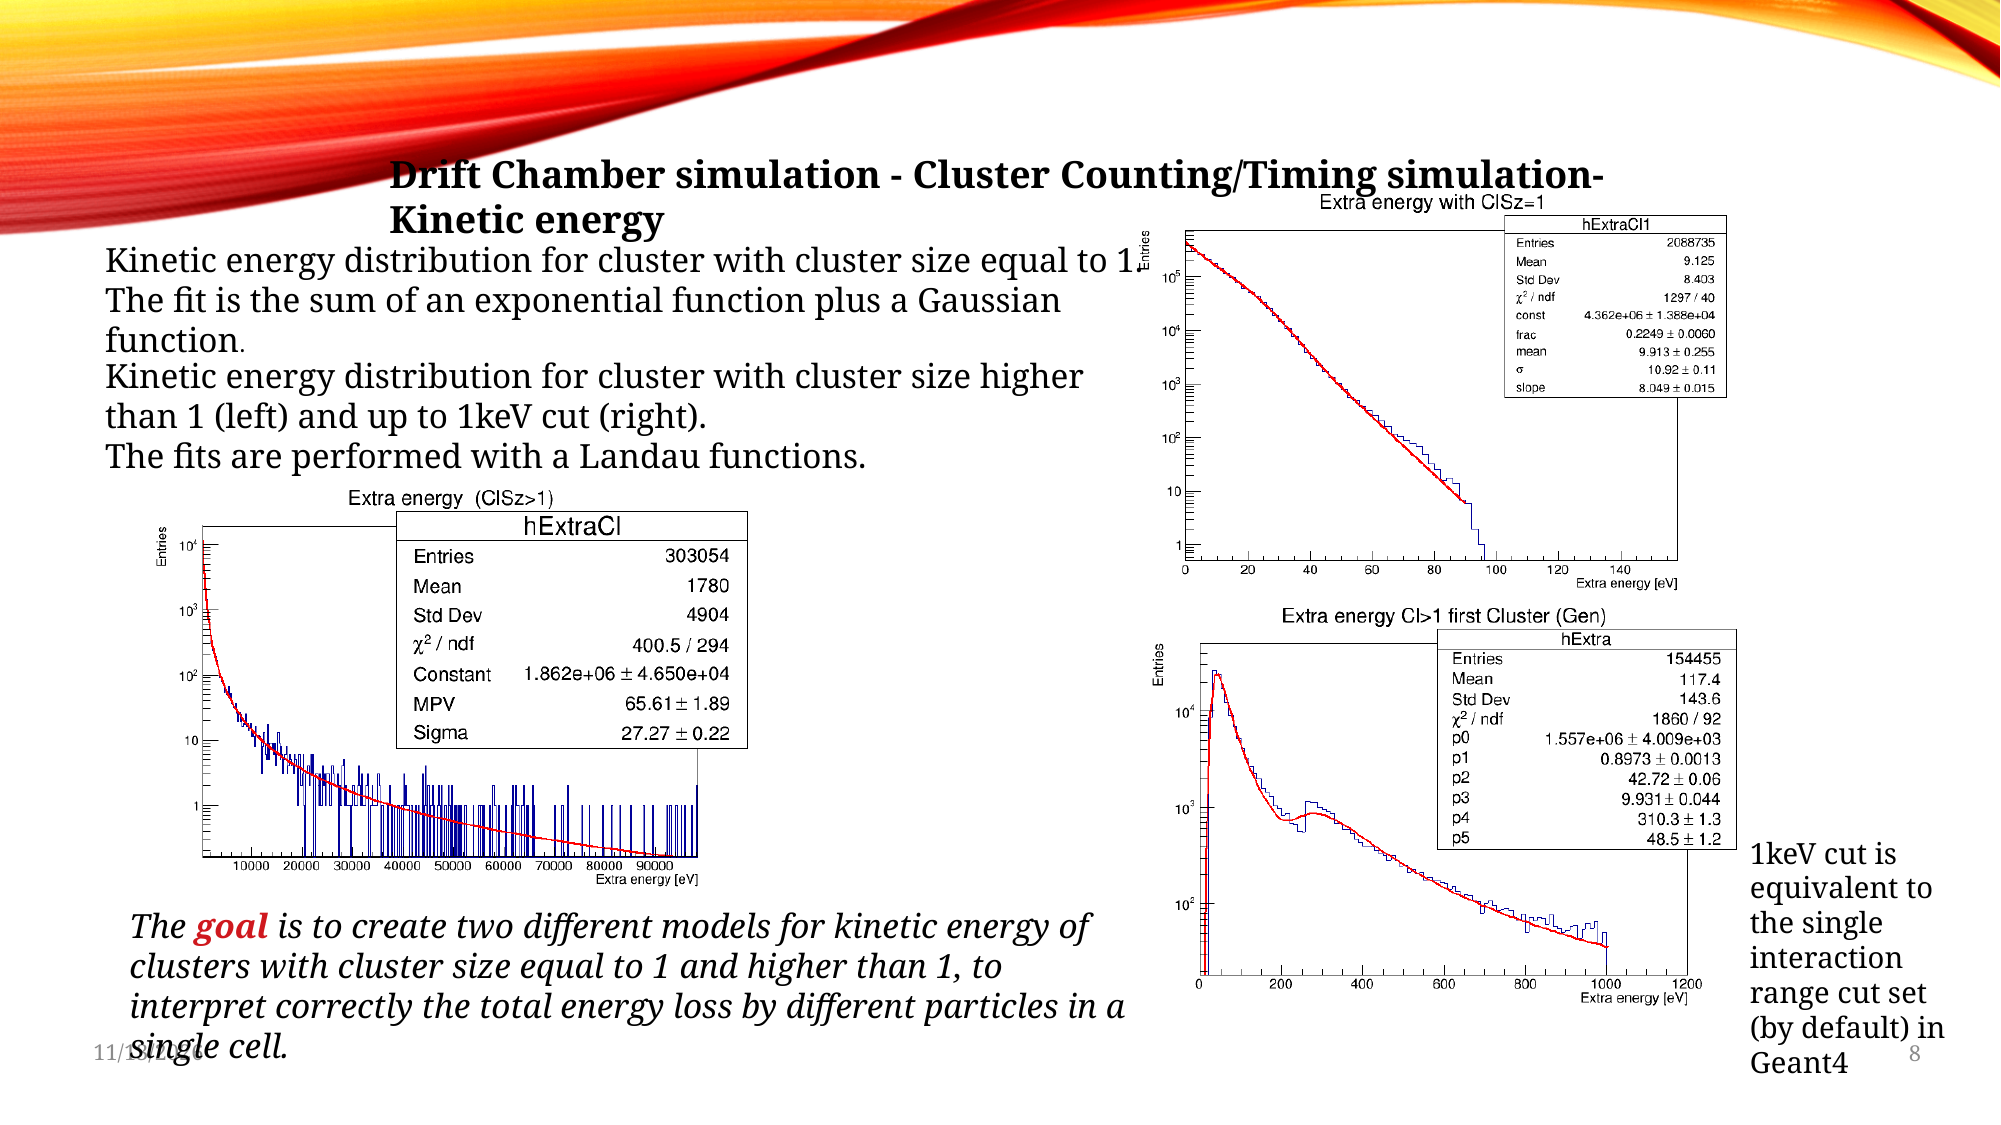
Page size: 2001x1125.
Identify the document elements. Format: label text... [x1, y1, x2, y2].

text_box 1keV cut is equivalent to the single interaction range cut set (by default) in Geant4 [1735, 827, 1961, 1087]
picture [141, 484, 759, 899]
text_box Drift Chamber simulation - Cluster Counting/Timing simulation-Kinetic energy [374, 143, 1720, 223]
text_box The goal is to create two different models for kinetic energy of clusters with cluster size equal to 1 and higher than 1, to interpret correctly the total energy loss by different particles in a single cell. [114, 898, 1153, 1073]
picture [0, 0, 2000, 1017]
text_box Kinetic energy distribution for cluster with cluster size equal to 1. The fit is the sum of an exponential function plus a Gaussian function. [99, 233, 1123, 365]
text_box Kinetic energy distribution for cluster with cluster size higher than 1 (left) and up to 1keV cut (right). The fits are performed with a Landau functions. [99, 349, 1100, 481]
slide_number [64, 1022, 219, 1085]
